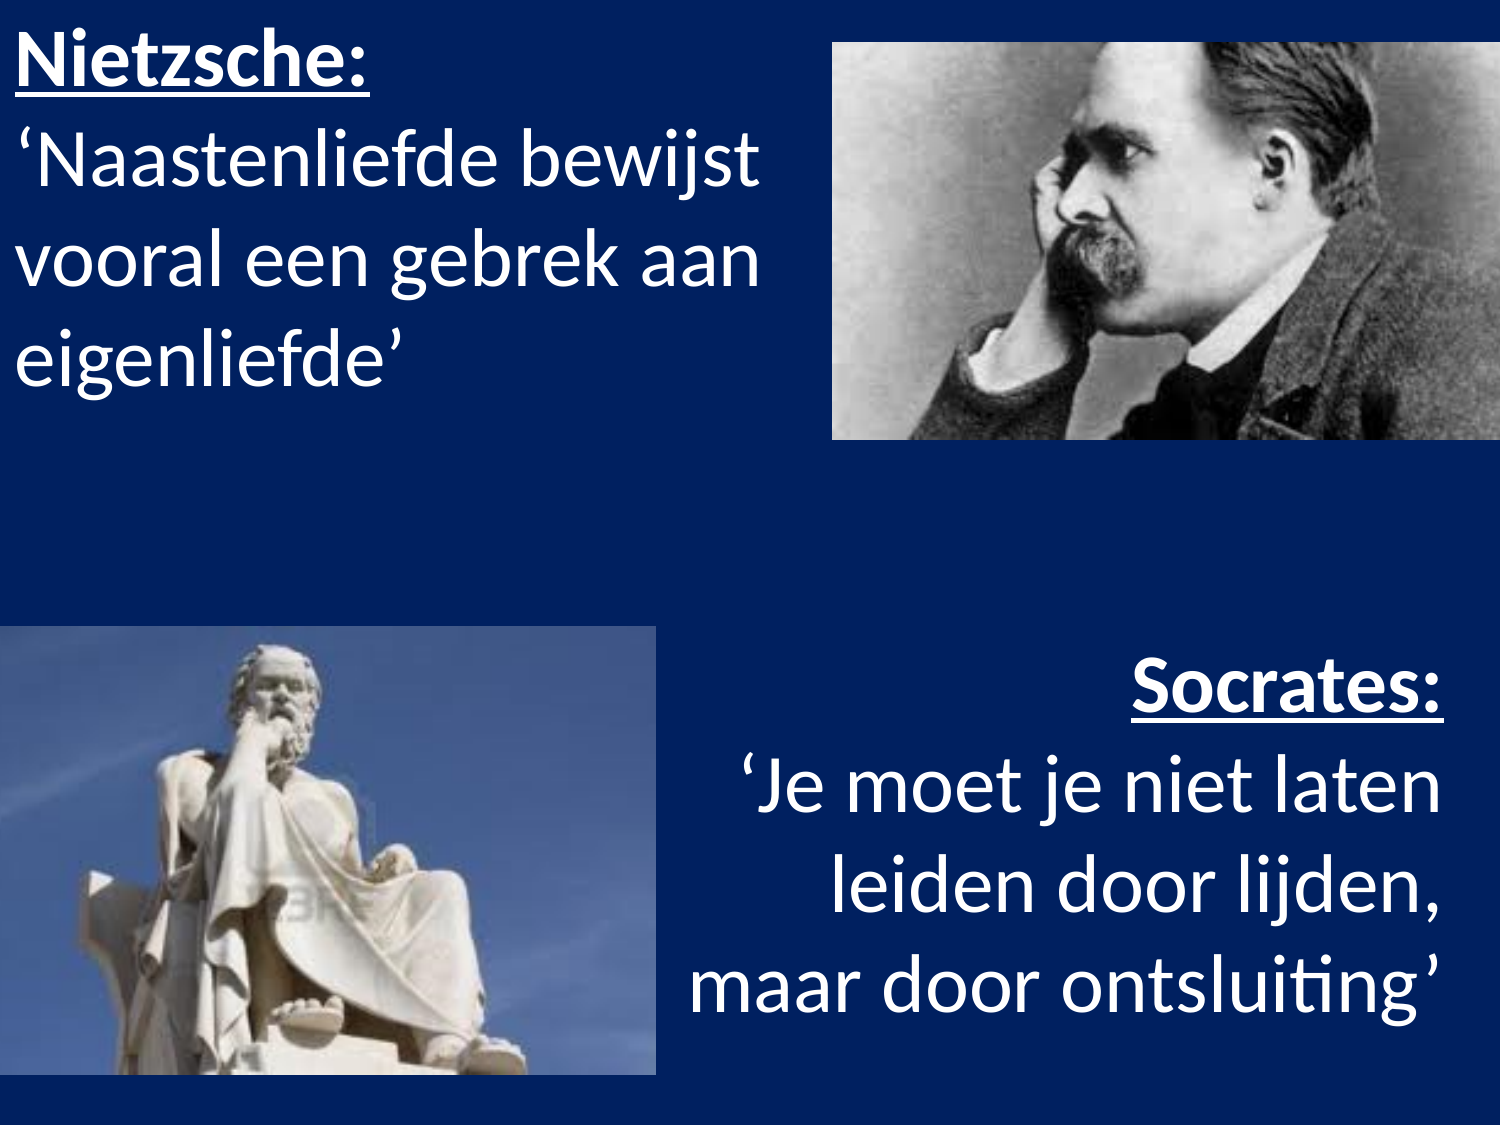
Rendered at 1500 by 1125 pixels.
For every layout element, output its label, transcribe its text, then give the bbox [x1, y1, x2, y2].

picture [831, 42, 1500, 441]
text_box Nietzsche: ‘Naastenliefde bewijst vooral een gebrek aan eigenliefde’ [0, 0, 928, 411]
picture [0, 626, 656, 1075]
text_box Socrates: ‘Je moet je niet laten leiden door lijden, maar door ontsluiting’ [661, 621, 1459, 1037]
